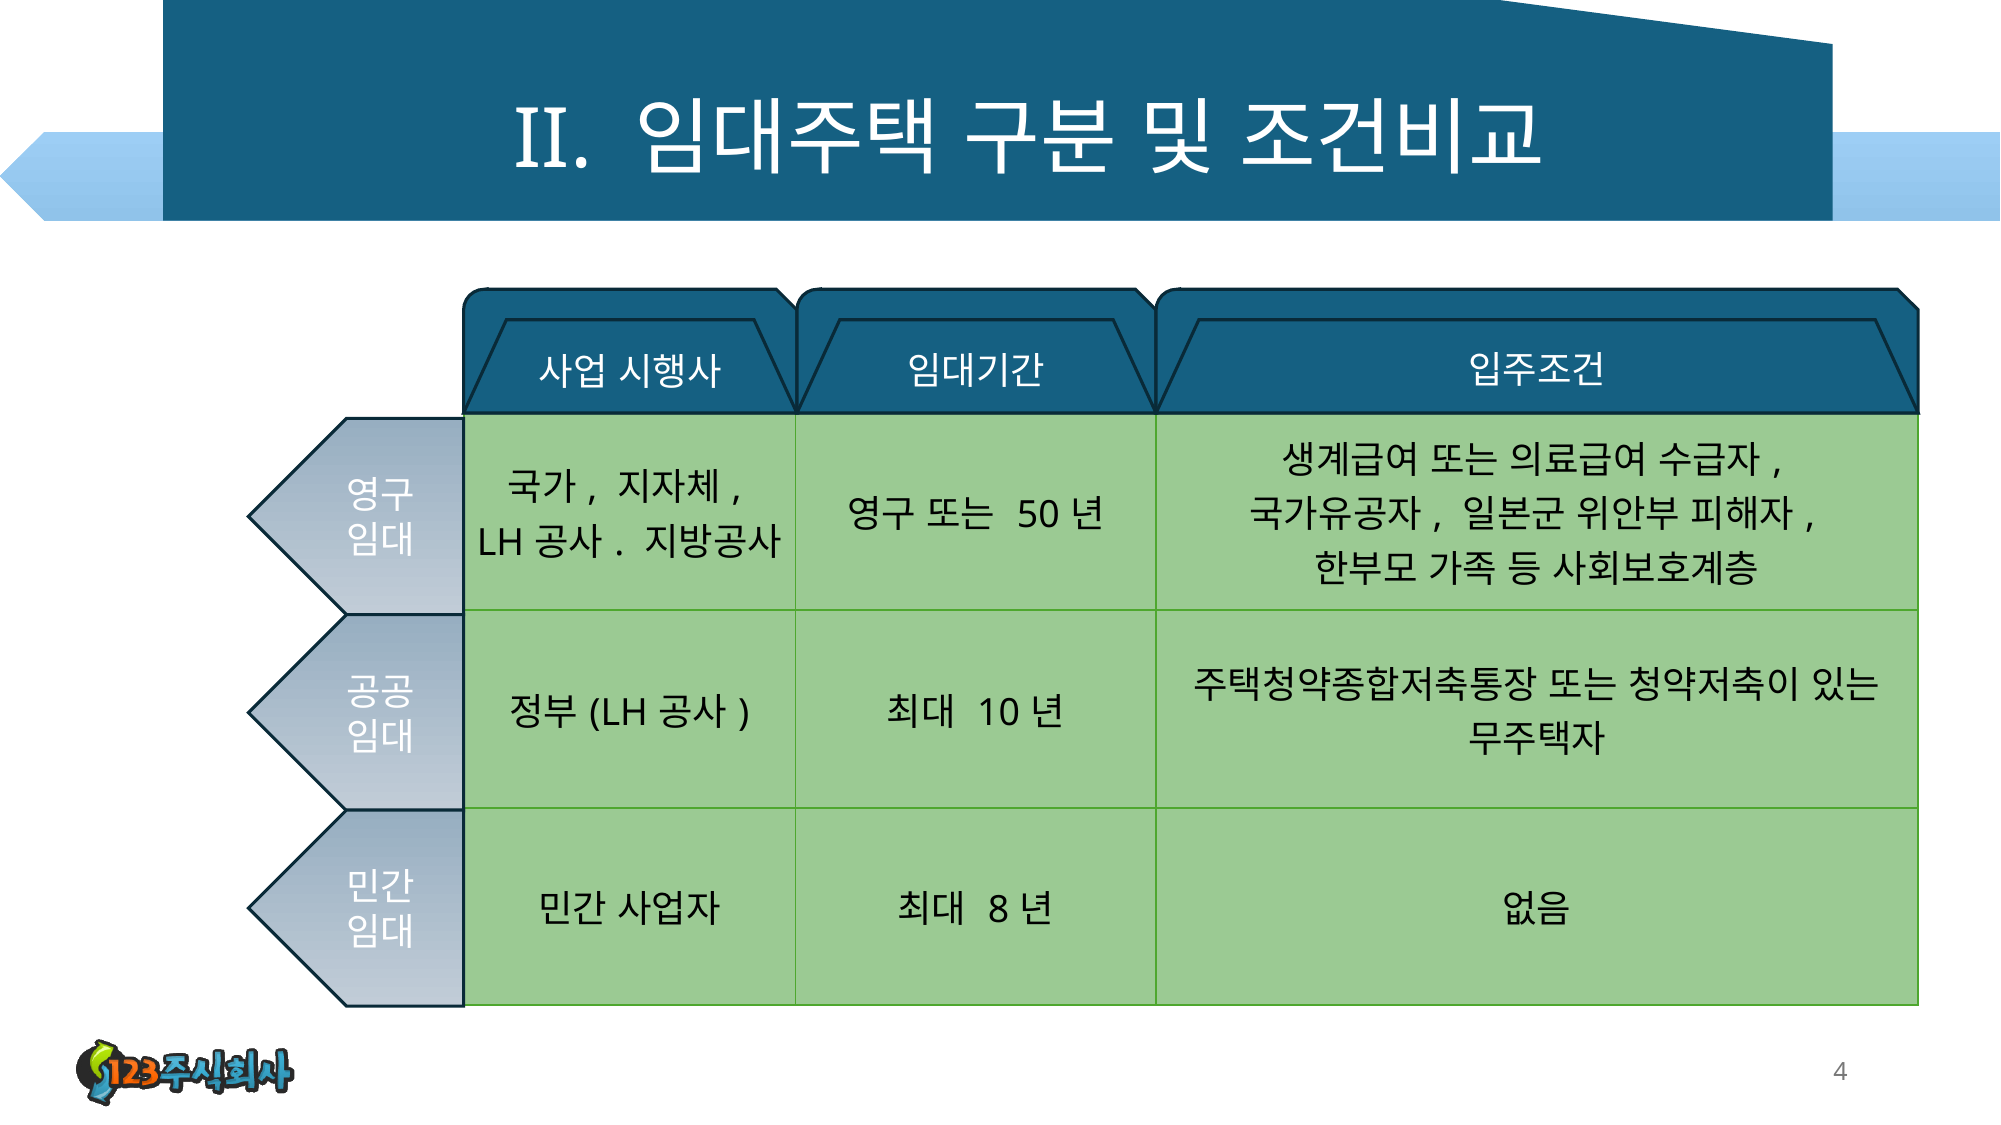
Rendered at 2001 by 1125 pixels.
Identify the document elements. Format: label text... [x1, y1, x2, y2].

table_header 생계급여 또는 의료급여 수급자, 국가유공자, 일본군 위안부 피해자, 한부모 가족 등 사회보호계층 [1157, 415, 1917, 609]
table_cell 정부(LH공사) [466, 611, 795, 807]
picture [65, 1027, 304, 1116]
text_box [462, 287, 795, 410]
text_box 사업 시행사 [461, 318, 797, 415]
text_box 민간 임대 [246, 808, 466, 1008]
table_cell 민간 사업자 [466, 809, 795, 1004]
table_cell 최대 10년 [796, 611, 1155, 807]
slide_number 4 [1412, 1042, 1863, 1103]
text_box 영구 임대 [246, 416, 466, 614]
title II. 임대주택 구분 및 조건비교 [167, 29, 1893, 253]
text_box 임대기간 [794, 318, 1156, 415]
text_box [1154, 287, 1920, 411]
table_cell 최대 8년 [796, 809, 1155, 1004]
text_box [795, 287, 1154, 407]
table_header 국가, 지자체, LH공사. 지방공사 [465, 415, 795, 609]
text_box 입주조건 [1153, 318, 1921, 415]
text_box 공공 임대 [246, 613, 466, 810]
table_cell 없음 [1157, 809, 1917, 1004]
table_cell 주택청약종합저축통장 또는 청약저축이 있는 무주택자 [1157, 611, 1917, 807]
table_header 영구 또는 50년 [796, 415, 1155, 609]
